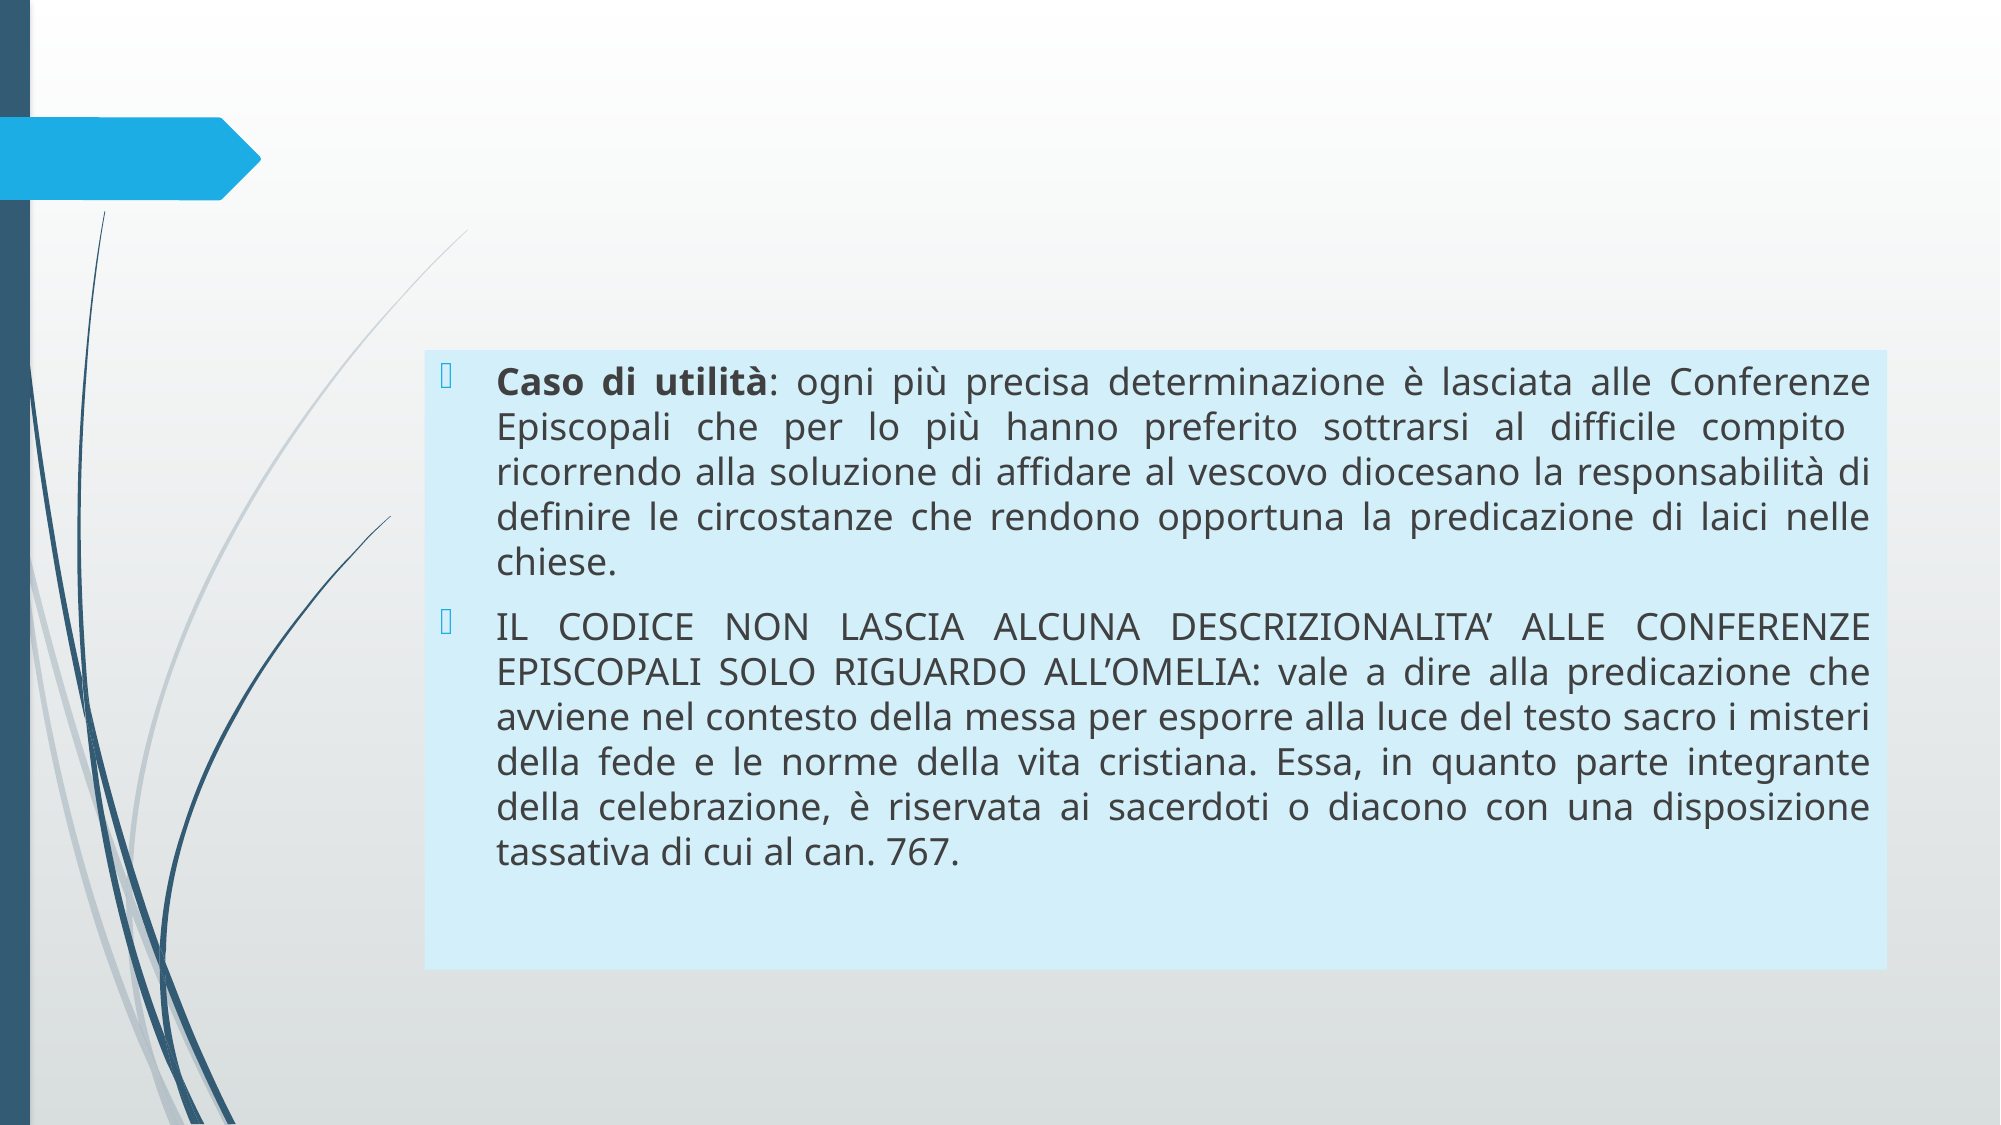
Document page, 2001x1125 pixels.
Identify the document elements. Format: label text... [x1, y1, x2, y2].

list Caso di utilità: ogni più precisa determinazione è lasciata alle Conferenze Episcopali che per lo più hanno preferito sottrarsi al difficile compito ricorrendo alla soluzione di affidare al vescovo diocesano la responsabilità di definire le circostanze che rendono opportuna la predicazione di laici nelle chiese. IL CODICE NON LASCIA ALCUNA DESCRIZIONALITA’ ALLE CONFERENZE EPISCOPALI SOLO RIGUARDO ALL’OMELIA: vale a dire alla predicazione che avviene nel contesto della messa per esporre alla luce del testo sacro i misteri della fede e le norme della vita cristiana. Essa, in quanto parte integrante della celebrazione, è riservata ai sacerdoti o diacono con una disposizione tassativa di cui al can. 767. [424, 350, 1888, 970]
